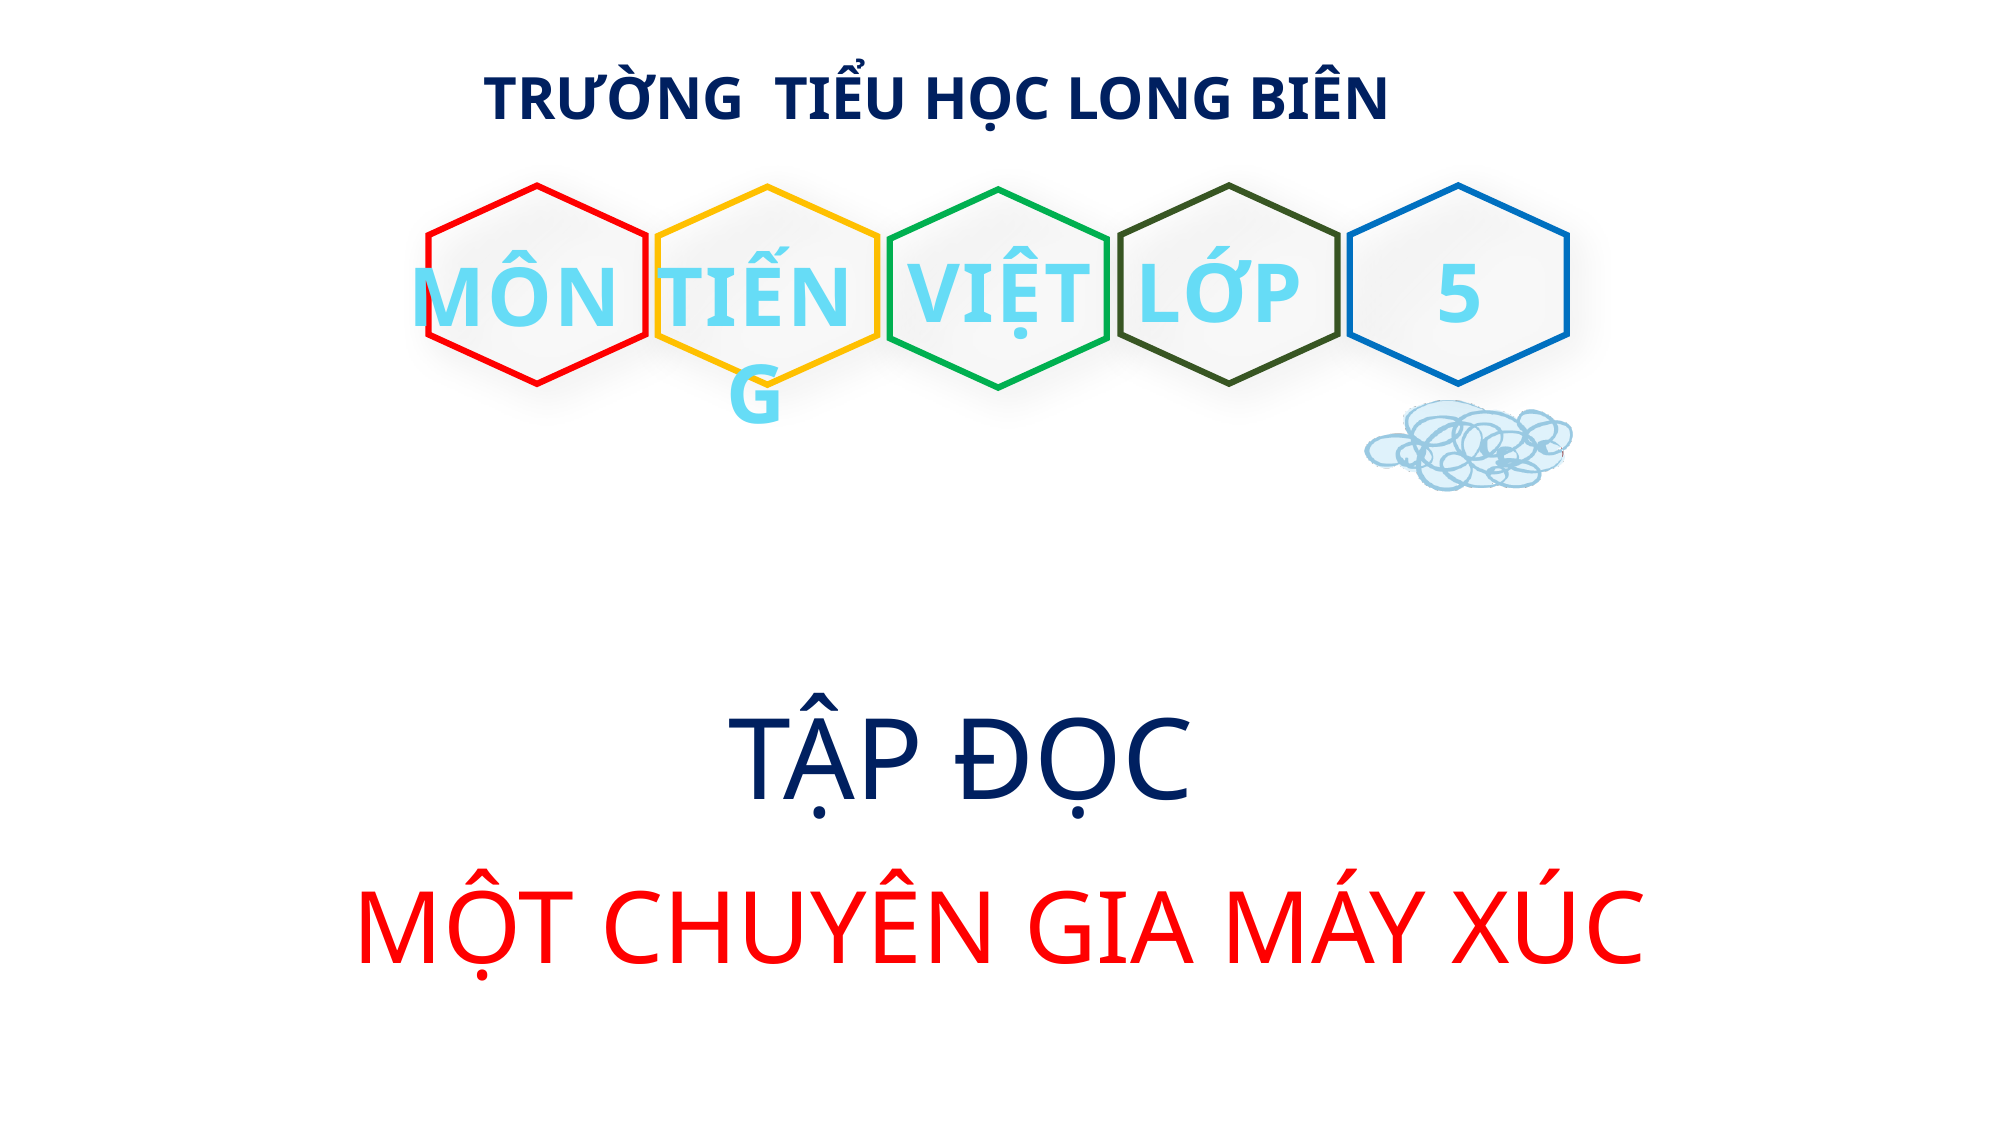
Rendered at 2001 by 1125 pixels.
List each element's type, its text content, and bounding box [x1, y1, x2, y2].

text_box TẬP ĐỌC [622, 696, 1301, 830]
text_box TRƯỜNG TIỂU HỌC LONG BIÊN [107, 33, 1768, 167]
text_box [390, 185, 1584, 388]
text_box MỘT CHUYÊN GIA MÁY XÚC [249, 862, 1751, 989]
picture [1352, 387, 1585, 496]
